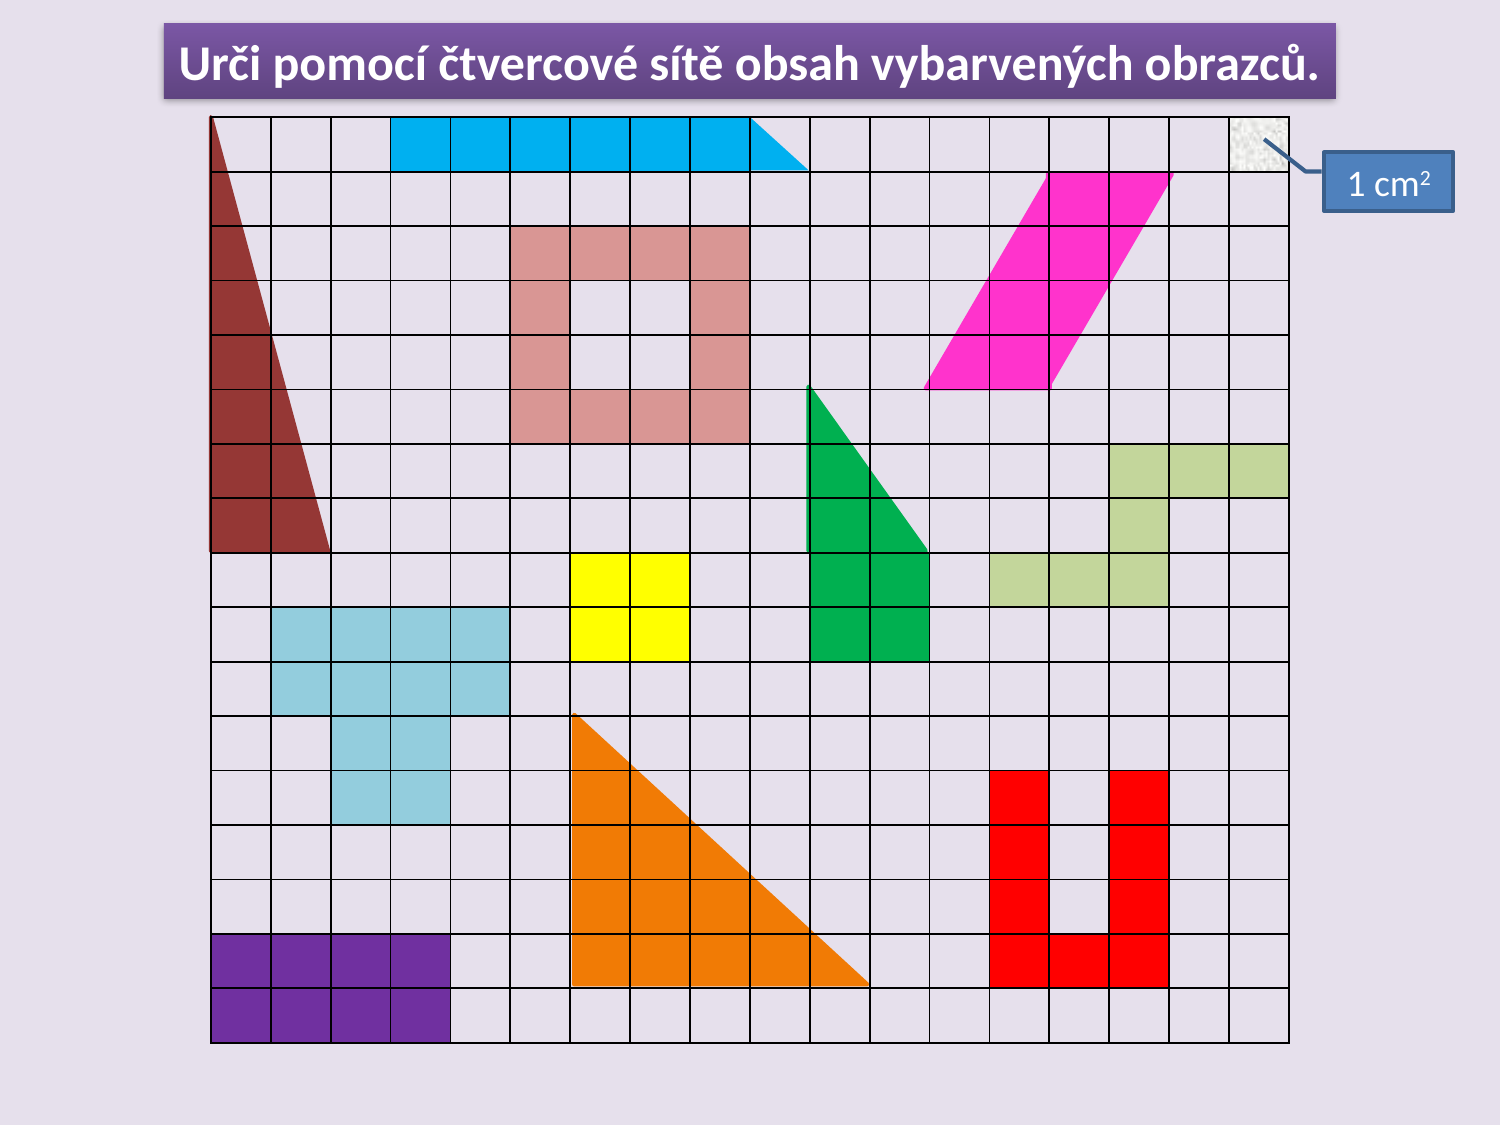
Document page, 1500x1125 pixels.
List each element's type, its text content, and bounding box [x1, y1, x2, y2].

table_cell [990, 227, 1048, 280]
table_cell [332, 826, 390, 879]
table_cell [691, 880, 749, 933]
table_cell [631, 989, 689, 1042]
table_cell [631, 336, 689, 389]
table_cell [1230, 663, 1288, 715]
table_cell [751, 554, 809, 606]
table_header [691, 118, 749, 171]
table_cell [1230, 771, 1288, 824]
table_cell [511, 445, 569, 497]
table_cell [212, 935, 270, 987]
table_header [571, 118, 629, 171]
table_cell [571, 227, 629, 280]
table_cell [511, 173, 569, 225]
table_cell [990, 663, 1048, 715]
text_box 1 cm2 [1262, 137, 1455, 213]
table_cell [691, 826, 749, 879]
table_cell [1050, 227, 1108, 280]
table_cell [751, 663, 809, 715]
table_cell [1170, 717, 1228, 770]
table_cell [1170, 663, 1228, 715]
table_header [990, 118, 1048, 171]
table_header [631, 118, 689, 171]
table_cell [451, 771, 509, 824]
table_cell [631, 554, 689, 606]
table_cell [691, 663, 749, 715]
table_cell [811, 390, 869, 443]
table_cell [272, 554, 330, 606]
table_cell [751, 390, 809, 443]
table_cell [391, 445, 450, 497]
table_cell [930, 336, 989, 389]
table_cell [391, 826, 450, 879]
table_cell [511, 771, 569, 824]
table_cell [871, 227, 929, 280]
table_cell [571, 445, 629, 497]
table_cell [691, 935, 749, 987]
table_cell [1230, 445, 1288, 497]
table_cell [571, 608, 629, 661]
table_cell [811, 554, 869, 606]
table_cell [451, 336, 509, 389]
table_cell [332, 608, 390, 661]
table_cell [212, 281, 270, 334]
table_cell [391, 663, 450, 715]
table_header [811, 118, 869, 171]
table_cell [391, 227, 450, 280]
table_cell [871, 173, 929, 225]
table_cell [1230, 880, 1288, 933]
table_cell [1170, 281, 1228, 334]
table_cell [1050, 499, 1108, 552]
table_cell [930, 390, 989, 443]
table_cell [1110, 935, 1168, 987]
table_cell [1230, 499, 1288, 552]
table_cell [691, 989, 749, 1042]
table_cell [391, 935, 450, 987]
table_cell [930, 554, 989, 606]
table_cell [930, 826, 989, 879]
table_cell [332, 771, 390, 824]
table_cell [1230, 554, 1288, 606]
table_cell [272, 880, 330, 933]
table_cell [1110, 173, 1168, 225]
table_cell [212, 499, 270, 552]
table_cell [1170, 935, 1228, 987]
table_cell [751, 173, 809, 225]
table_cell [1230, 390, 1288, 443]
table_cell [631, 173, 689, 225]
table_cell [871, 608, 929, 661]
table_cell [1170, 499, 1228, 552]
table_cell [871, 554, 929, 606]
table_cell [511, 880, 569, 933]
text_box Urči pomocí čtvercové sítě obsah vybarvených obrazců. [163, 23, 1336, 99]
table_cell [451, 880, 509, 933]
table_cell [212, 390, 270, 443]
table_cell [811, 445, 869, 497]
table_cell [930, 880, 989, 933]
table_cell [871, 390, 929, 443]
table_cell [212, 608, 270, 661]
table_cell [871, 663, 929, 715]
table_cell [1170, 390, 1228, 443]
table_cell [391, 771, 450, 824]
table_cell [811, 227, 869, 280]
table_cell [871, 880, 929, 933]
table_cell [811, 173, 869, 225]
table_cell [1110, 336, 1168, 389]
table_cell [451, 281, 509, 334]
table_cell [811, 826, 869, 879]
table_cell [930, 771, 989, 824]
table_header [1110, 118, 1168, 171]
table_cell [990, 445, 1048, 497]
table_cell [691, 771, 749, 824]
table_cell [511, 608, 569, 661]
table_cell [272, 608, 330, 661]
table_cell [871, 935, 929, 987]
table_cell [332, 717, 390, 770]
table_cell [990, 390, 1048, 443]
table_cell [332, 989, 390, 1042]
table_cell [631, 717, 689, 770]
table_cell [571, 336, 629, 389]
table_cell [212, 663, 270, 715]
table_cell [1110, 771, 1168, 824]
table_cell [751, 989, 809, 1042]
table_cell [990, 336, 1048, 389]
table_cell [511, 336, 569, 389]
table_cell [451, 390, 509, 443]
table_cell [391, 608, 450, 661]
table_cell [990, 989, 1048, 1042]
table_cell [1110, 499, 1168, 552]
table_cell [691, 227, 749, 280]
table_cell [631, 445, 689, 497]
table_cell [332, 935, 390, 987]
table_cell [1050, 989, 1108, 1042]
table_cell [1170, 989, 1228, 1042]
table_cell [751, 826, 809, 879]
table_cell [332, 499, 390, 552]
table_cell [811, 989, 869, 1042]
table_header [751, 118, 809, 171]
table_cell [871, 336, 929, 389]
table_cell [811, 336, 869, 389]
table_cell [1230, 227, 1288, 280]
table_cell [930, 499, 989, 552]
table_cell [1110, 717, 1168, 770]
table_cell [631, 826, 689, 879]
table_cell [1170, 336, 1228, 389]
table_cell [212, 771, 270, 824]
table_cell [212, 880, 270, 933]
table_cell [691, 390, 749, 443]
table_cell [811, 935, 869, 987]
table_cell [751, 336, 809, 389]
table_header [511, 118, 569, 171]
table_cell [571, 390, 629, 443]
table_cell [751, 281, 809, 334]
table_header [871, 118, 929, 171]
table_cell [1110, 826, 1168, 879]
table_cell [990, 281, 1048, 334]
table_cell [332, 173, 390, 225]
table_cell [1050, 336, 1108, 389]
table_cell [391, 880, 450, 933]
table_cell [391, 989, 450, 1042]
table_cell [1170, 227, 1228, 280]
table_cell [1170, 771, 1228, 824]
table_cell [811, 281, 869, 334]
table_cell [631, 227, 689, 280]
table_cell [1230, 281, 1288, 334]
table_cell [1230, 826, 1288, 879]
table_cell [1050, 717, 1108, 770]
table_cell [631, 663, 689, 715]
table_cell [1110, 663, 1168, 715]
table_cell [751, 608, 809, 661]
table_cell [212, 336, 270, 389]
table_cell [272, 989, 330, 1042]
table_cell [1050, 281, 1108, 334]
table_cell [272, 336, 330, 389]
table_cell [990, 826, 1048, 879]
table_cell [451, 499, 509, 552]
table_cell [451, 826, 509, 879]
table_cell [1050, 663, 1108, 715]
table_cell [1110, 445, 1168, 497]
table_cell [332, 227, 390, 280]
table_cell [751, 445, 809, 497]
table_cell [511, 499, 569, 552]
table_cell [511, 717, 569, 770]
table_cell [212, 445, 270, 497]
table_cell [391, 717, 450, 770]
table_cell [1230, 173, 1288, 225]
table_cell [451, 663, 509, 715]
table_cell [1110, 281, 1168, 334]
table_cell [930, 663, 989, 715]
table_cell [1230, 935, 1288, 987]
table_cell [212, 989, 270, 1042]
table_cell [511, 663, 569, 715]
table_cell [631, 499, 689, 552]
table_cell [691, 717, 749, 770]
table_header [332, 118, 390, 171]
table_cell [930, 445, 989, 497]
table_cell [751, 499, 809, 552]
table_cell [930, 717, 989, 770]
table_cell [990, 880, 1048, 933]
table_cell [1230, 608, 1288, 661]
table_cell [391, 336, 450, 389]
table_cell [391, 281, 450, 334]
table_cell [1230, 989, 1288, 1042]
table_cell [871, 499, 929, 552]
table_cell [212, 173, 270, 225]
table_cell [451, 608, 509, 661]
table_cell [871, 989, 929, 1042]
table_cell [811, 880, 869, 933]
table_cell [1110, 227, 1168, 280]
table_header [1050, 118, 1108, 171]
table_cell [332, 554, 390, 606]
table_cell [990, 935, 1048, 987]
table_cell [571, 880, 629, 933]
table_cell [1110, 880, 1168, 933]
table_header [272, 118, 330, 171]
table_cell [1050, 826, 1108, 879]
table_cell [811, 717, 869, 770]
table_cell [691, 608, 749, 661]
table_cell [571, 499, 629, 552]
table_cell [930, 608, 989, 661]
table_cell [1110, 989, 1168, 1042]
table_cell [212, 227, 270, 280]
table_cell [631, 880, 689, 933]
table_cell [272, 445, 330, 497]
table_cell [571, 989, 629, 1042]
table_cell [811, 499, 869, 552]
table_header [391, 118, 450, 171]
table_cell [751, 880, 809, 933]
table_cell [1110, 608, 1168, 661]
table_cell [811, 663, 869, 715]
table_cell [571, 826, 629, 879]
table_cell [511, 826, 569, 879]
table_cell [571, 717, 629, 770]
table_cell [1050, 445, 1108, 497]
table_cell [391, 173, 450, 225]
table_cell [631, 608, 689, 661]
table_cell [272, 227, 330, 280]
table_cell [1170, 554, 1228, 606]
table_cell [272, 826, 330, 879]
table_cell [1110, 554, 1168, 606]
table_cell [990, 771, 1048, 824]
table_cell [691, 499, 749, 552]
table_cell [930, 935, 989, 987]
table_cell [1050, 390, 1108, 443]
table_cell [332, 445, 390, 497]
table_cell [1170, 445, 1228, 497]
table_cell [332, 390, 390, 443]
table_cell [1230, 336, 1288, 389]
table_cell [930, 173, 989, 225]
table_cell [511, 989, 569, 1042]
table_cell [990, 499, 1048, 552]
table_header [1230, 118, 1288, 171]
table_cell [391, 499, 450, 552]
table_cell [751, 771, 809, 824]
table_cell [332, 336, 390, 389]
table_cell [871, 445, 929, 497]
table_header [1170, 118, 1228, 171]
table_cell [212, 826, 270, 879]
table_cell [272, 390, 330, 443]
table_cell [871, 771, 929, 824]
table_cell [1050, 771, 1108, 824]
table_cell [930, 227, 989, 280]
table_cell [1050, 173, 1108, 225]
table_cell [990, 554, 1048, 606]
table_cell [451, 173, 509, 225]
table_cell [391, 390, 450, 443]
table_cell [272, 771, 330, 824]
table_cell [631, 390, 689, 443]
table_cell [272, 499, 330, 552]
table_cell [871, 281, 929, 334]
table_cell [751, 717, 809, 770]
table_header [212, 118, 270, 171]
table_cell [511, 390, 569, 443]
table_cell [751, 227, 809, 280]
table_cell [272, 717, 330, 770]
table_cell [571, 173, 629, 225]
table_cell [451, 989, 509, 1042]
table_cell [391, 554, 450, 606]
table_cell [1170, 880, 1228, 933]
table_cell [930, 281, 989, 334]
table_cell [1110, 390, 1168, 443]
table_cell [272, 281, 330, 334]
table_cell [511, 227, 569, 280]
table_cell [1230, 717, 1288, 770]
table_cell [811, 608, 869, 661]
table_cell [691, 445, 749, 497]
table_cell [811, 771, 869, 824]
table_cell [990, 717, 1048, 770]
table_cell [990, 608, 1048, 661]
table_header [451, 118, 509, 171]
table_cell [571, 663, 629, 715]
table_cell [1170, 173, 1228, 225]
table_cell [571, 281, 629, 334]
table_cell [451, 227, 509, 280]
table_cell [571, 771, 629, 824]
table_cell [571, 935, 629, 987]
table_cell [511, 935, 569, 987]
table_cell [631, 281, 689, 334]
table_cell [1050, 608, 1108, 661]
table_cell [272, 935, 330, 987]
table_cell [691, 336, 749, 389]
table_cell [1050, 880, 1108, 933]
table_cell [571, 554, 629, 606]
table_cell [1170, 826, 1228, 879]
table_cell [990, 173, 1048, 225]
table_cell [691, 173, 749, 225]
table_cell [272, 663, 330, 715]
table_cell [511, 281, 569, 334]
table_cell [511, 554, 569, 606]
table_cell [871, 717, 929, 770]
table_cell [930, 989, 989, 1042]
table_cell [631, 771, 689, 824]
table_cell [751, 935, 809, 987]
table_cell [691, 554, 749, 606]
table_cell [691, 281, 749, 334]
table_cell [332, 281, 390, 334]
table_cell [332, 880, 390, 933]
table_cell [212, 717, 270, 770]
table_cell [1050, 554, 1108, 606]
table_header [930, 118, 989, 171]
table_cell [1050, 935, 1108, 987]
table_cell [332, 663, 390, 715]
table_cell [1170, 608, 1228, 661]
table_cell [451, 554, 509, 606]
table_cell [451, 717, 509, 770]
table_cell [212, 554, 270, 606]
table_cell [272, 173, 330, 225]
table_cell [451, 935, 509, 987]
table_cell [451, 445, 509, 497]
table_cell [631, 935, 689, 987]
table_cell [871, 826, 929, 879]
